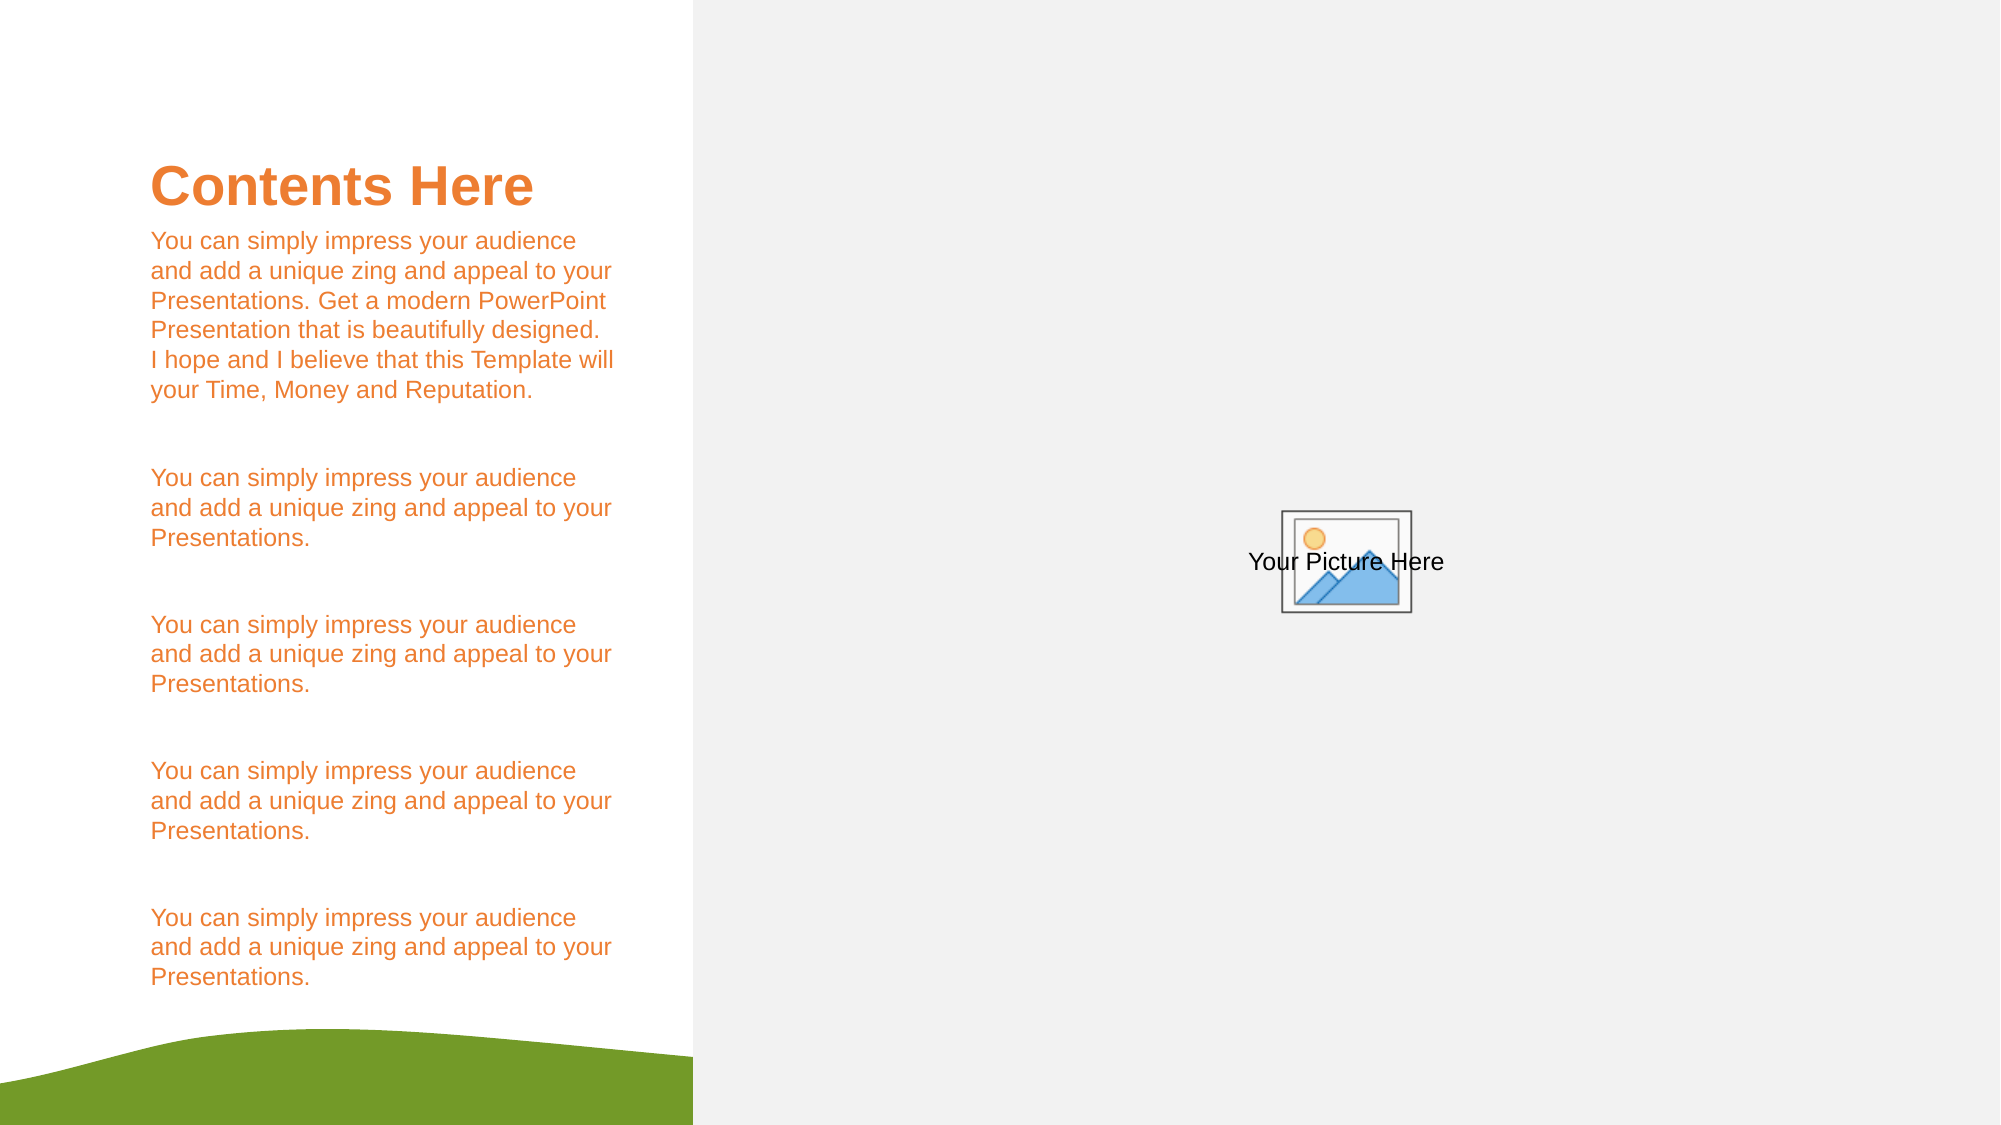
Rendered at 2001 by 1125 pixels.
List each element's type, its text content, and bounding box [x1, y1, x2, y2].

text_box You can simply impress your audience and add a unique zing and appeal to your Presentations. [132, 747, 633, 852]
text_box You can simply impress your audience and add a unique zing and appeal to your Presentations. [132, 454, 633, 559]
text_box You can simply impress your audience and add a unique zing and appeal to your Presentations. [132, 893, 633, 999]
text_box You can simply impress your audience and add a unique zing and appeal to your Presentations. [132, 600, 633, 706]
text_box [132, 140, 633, 414]
picture [693, 0, 2000, 1125]
text_box [0, 1029, 693, 1125]
